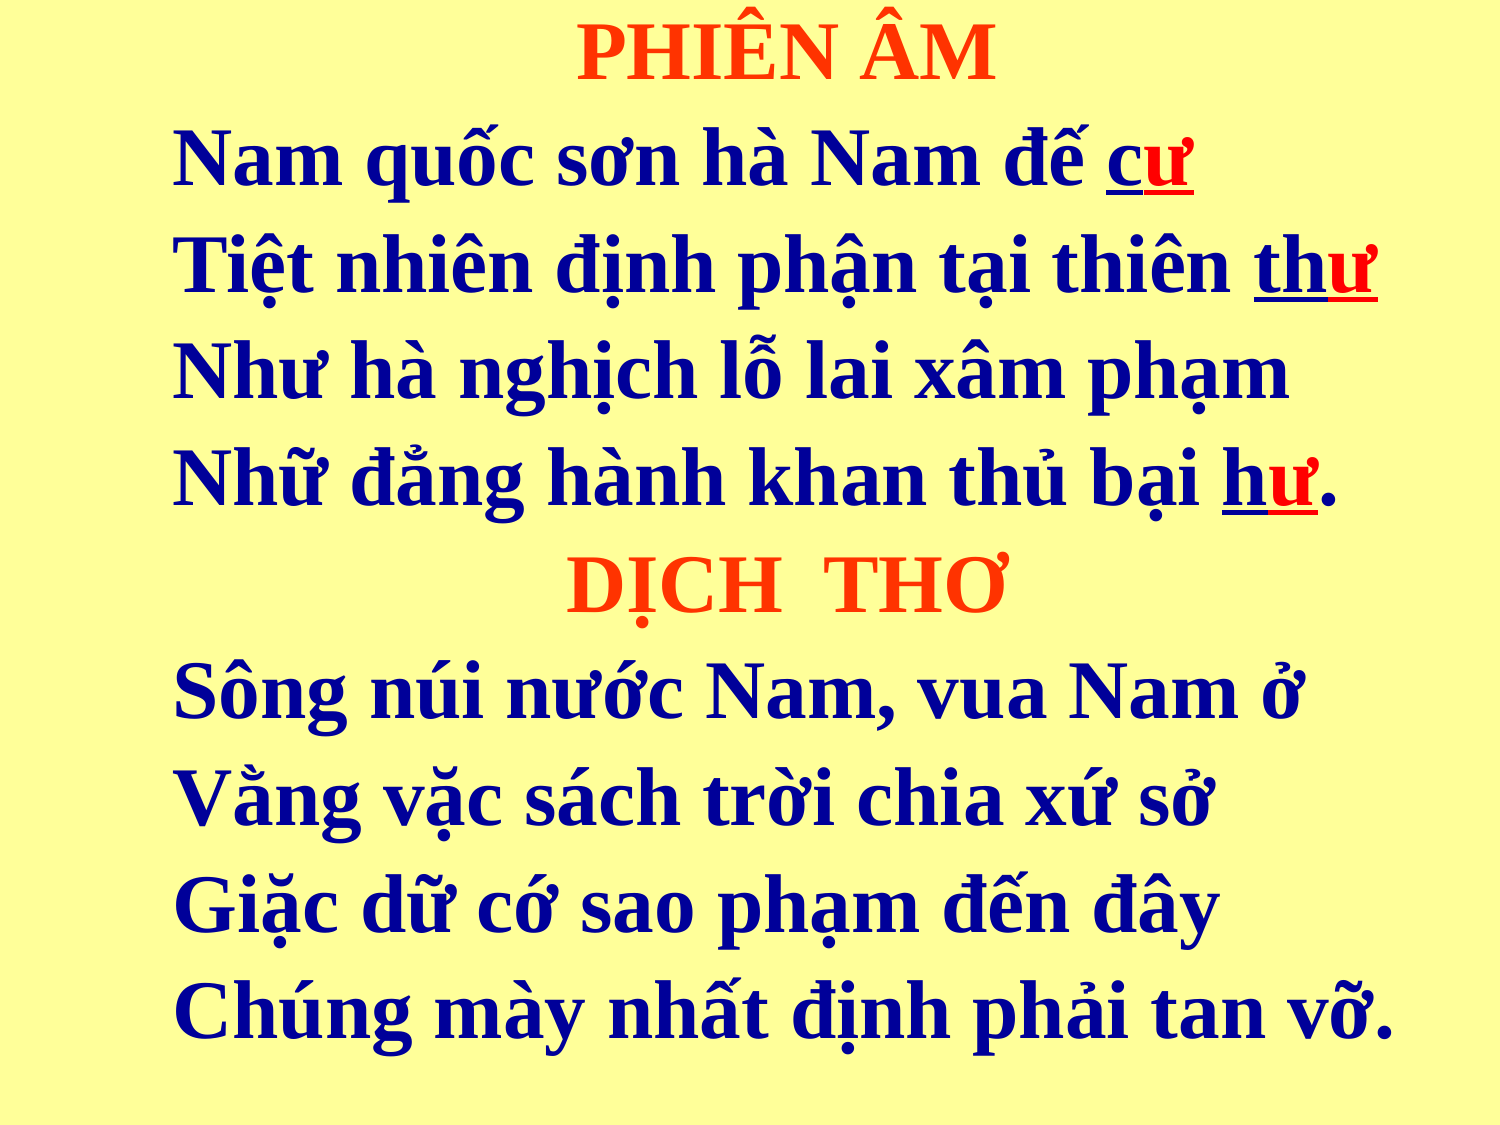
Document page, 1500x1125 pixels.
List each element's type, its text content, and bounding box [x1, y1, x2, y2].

text_box PHIÊN ÂM Nam quốc sơn hà Nam đế cư Tiệt nhiên định phận tại thiên thư Như hà nghịch lỗ lai xâm phạm Nhữ đẳng hành khan thủ bại hư. DỊCH THƠ Sông núi nước Nam, vua Nam ở Vằng vặc sách trời chia xứ sở Giặc dữ cớ sao phạm đến đây Chúng mày nhất định phải tan vỡ. [0, 0, 1500, 1125]
